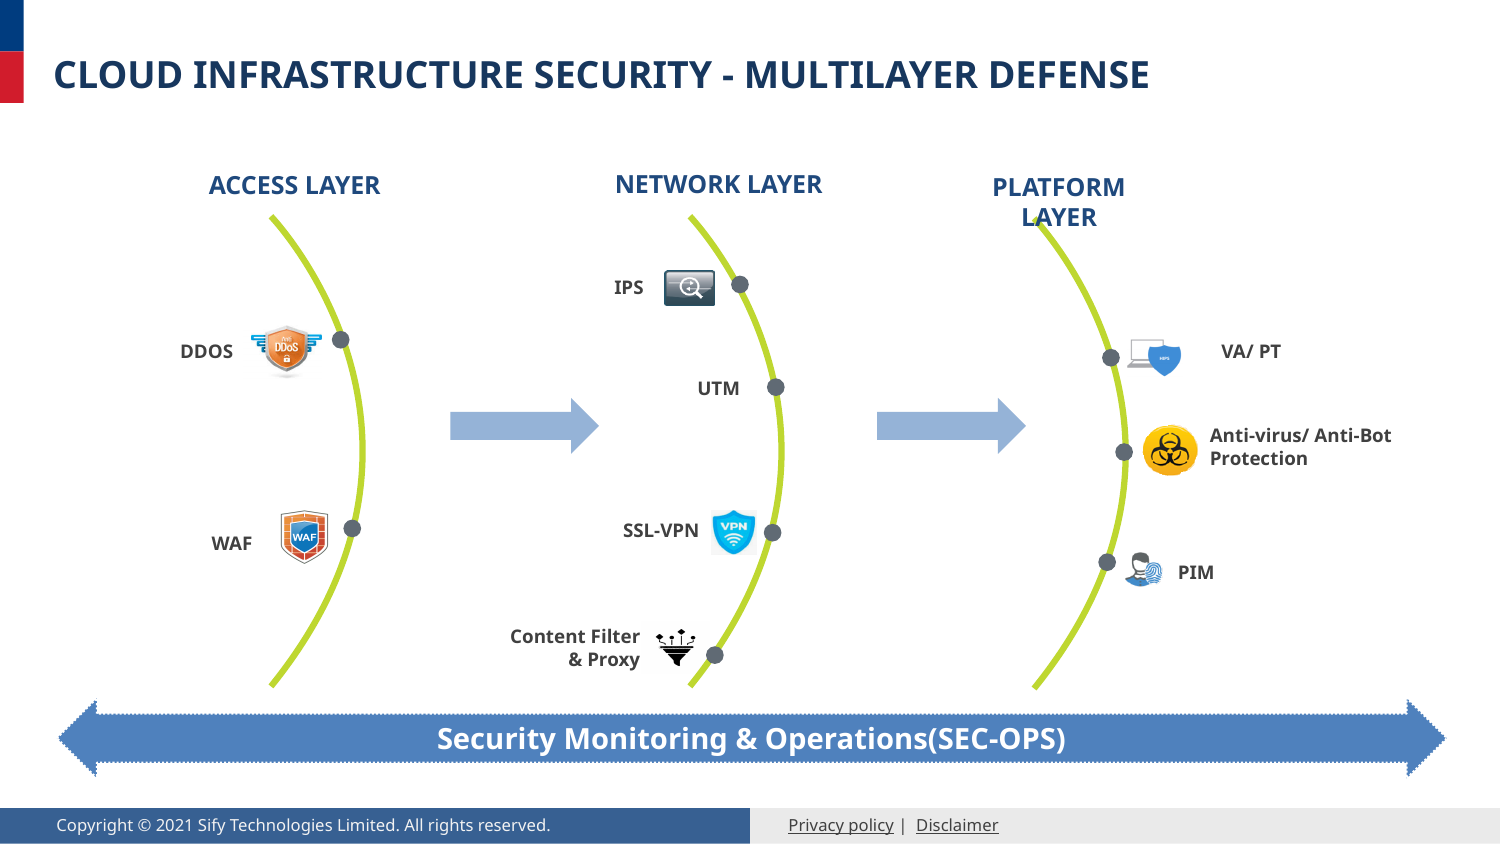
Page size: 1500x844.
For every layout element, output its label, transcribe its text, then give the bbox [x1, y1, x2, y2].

text_box [689, 535, 769, 645]
text_box [689, 216, 782, 531]
text_box [1096, 551, 1116, 574]
text_box [1034, 239, 1126, 689]
text_box [341, 517, 364, 540]
text_box VA/ PT [1206, 332, 1297, 371]
text_box Anti-virus/ Anti-Bot Protection [1195, 416, 1412, 477]
text_box [1100, 346, 1122, 369]
picture [1138, 424, 1201, 480]
text_box [729, 273, 751, 296]
text_box Access Layer [183, 162, 407, 207]
picture [664, 270, 716, 306]
text_box [1113, 441, 1133, 463]
text_box DDOS [165, 332, 238, 370]
picture [641, 620, 710, 675]
text_box [329, 328, 352, 351]
text_box [761, 521, 784, 544]
text_box WAF [196, 524, 268, 562]
text_box [875, 395, 1029, 456]
picture [243, 325, 322, 379]
picture [1127, 336, 1184, 377]
text_box Security Monitoring & Operations(SEC-OPS) [55, 698, 1450, 781]
text_box Content Filter & Proxy [485, 617, 655, 678]
text_box Network Layer [596, 161, 841, 207]
picture [1121, 549, 1163, 588]
text_box [270, 216, 363, 687]
title Cloud Infrastructure Security - Multilayer Defense [53, 43, 1290, 104]
text_box [714, 644, 726, 666]
text_box IPS [599, 268, 659, 307]
text_box [448, 395, 602, 456]
text_box SSL-VPN [608, 511, 708, 549]
picture [726, 534, 738, 539]
picture [711, 510, 757, 556]
text_box [764, 376, 787, 399]
picture [278, 508, 331, 567]
picture [727, 523, 746, 530]
text_box PIM [1165, 553, 1230, 591]
text_box Platform Layer [937, 164, 1181, 239]
text_box UTM [682, 369, 755, 407]
